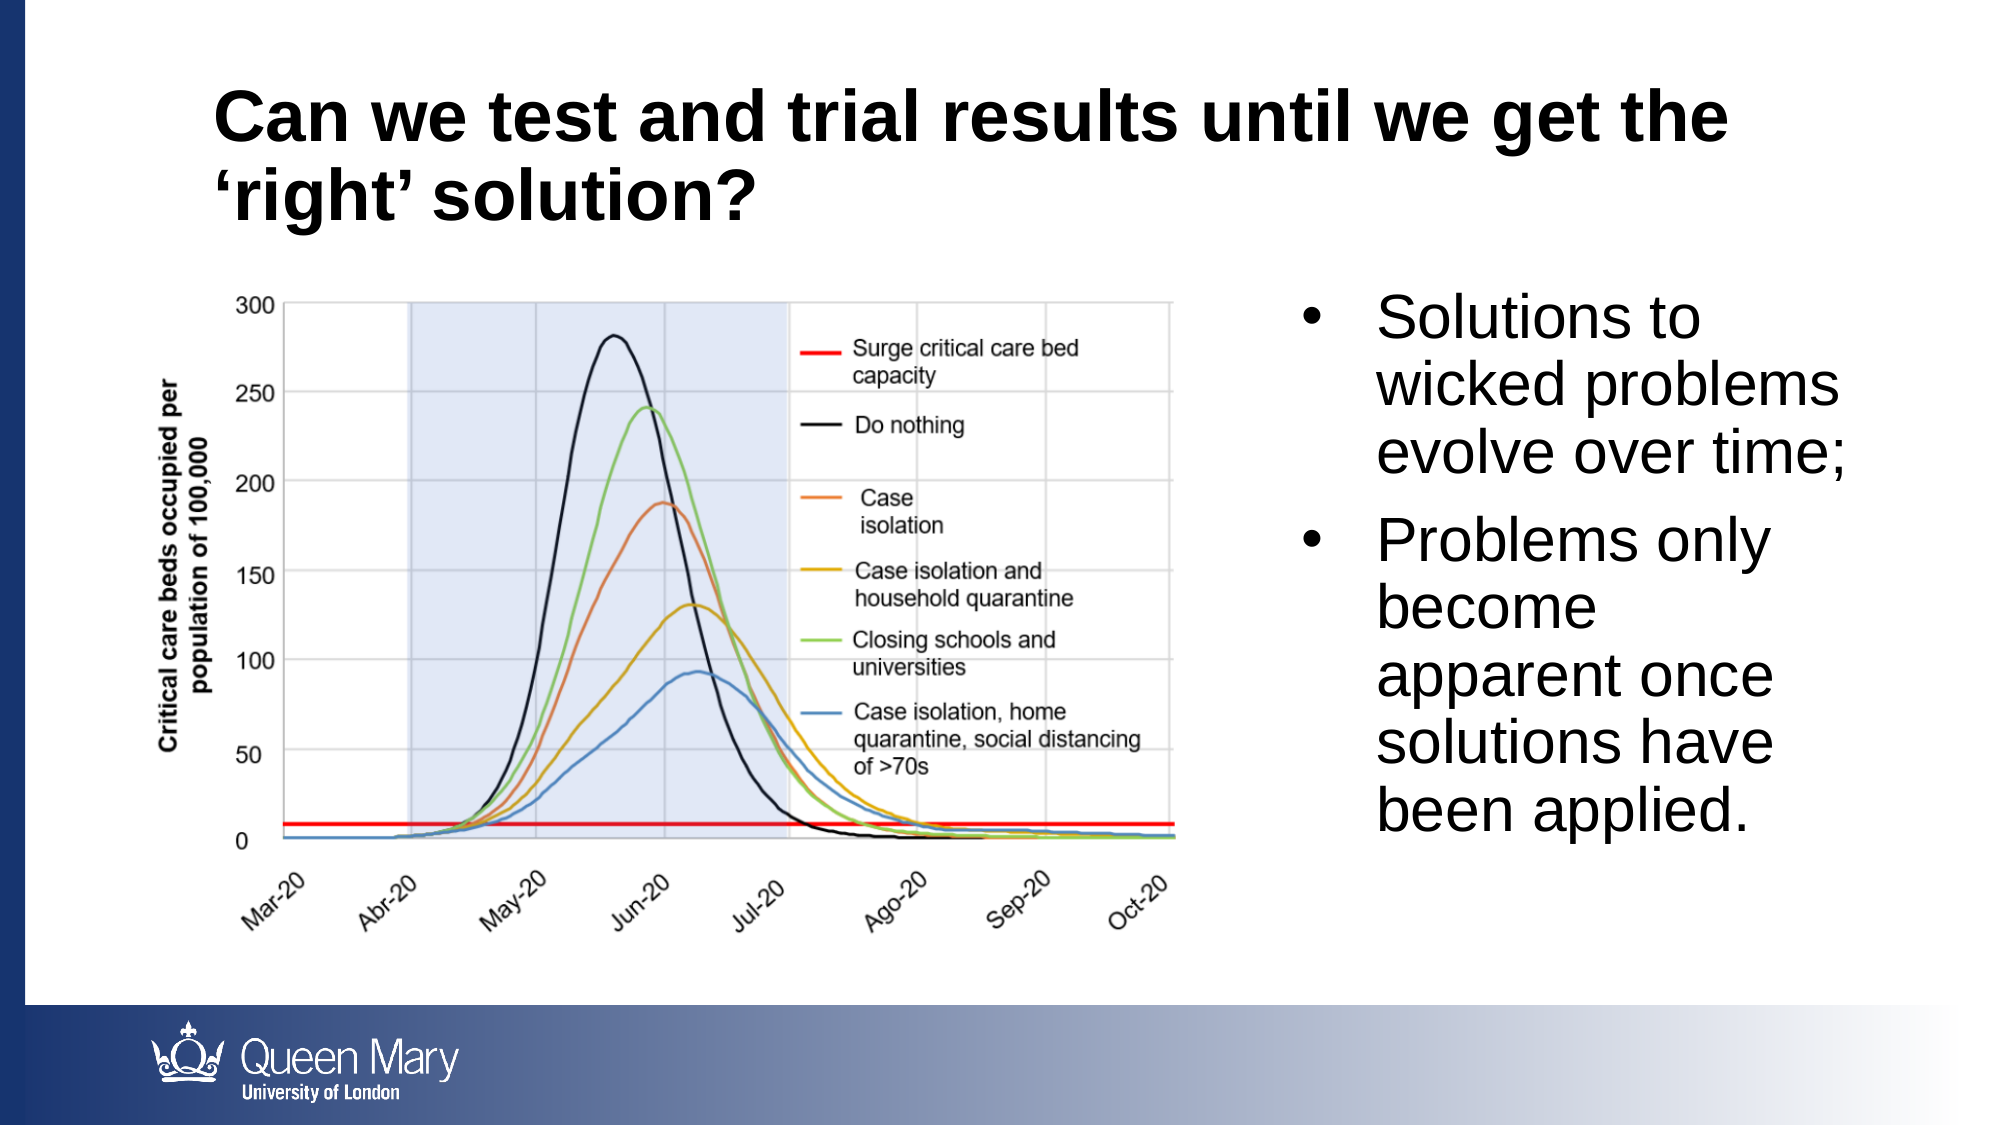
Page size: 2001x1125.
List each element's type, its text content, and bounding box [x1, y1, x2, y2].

picture [137, 267, 1204, 976]
list Solutions to wicked problems evolve over time; Problems only become apparent once solutions have been applied. [1286, 276, 1877, 920]
picture [151, 1020, 459, 1103]
list Can we test and trial results until we get the ‘right’ solution? [198, 71, 1783, 248]
